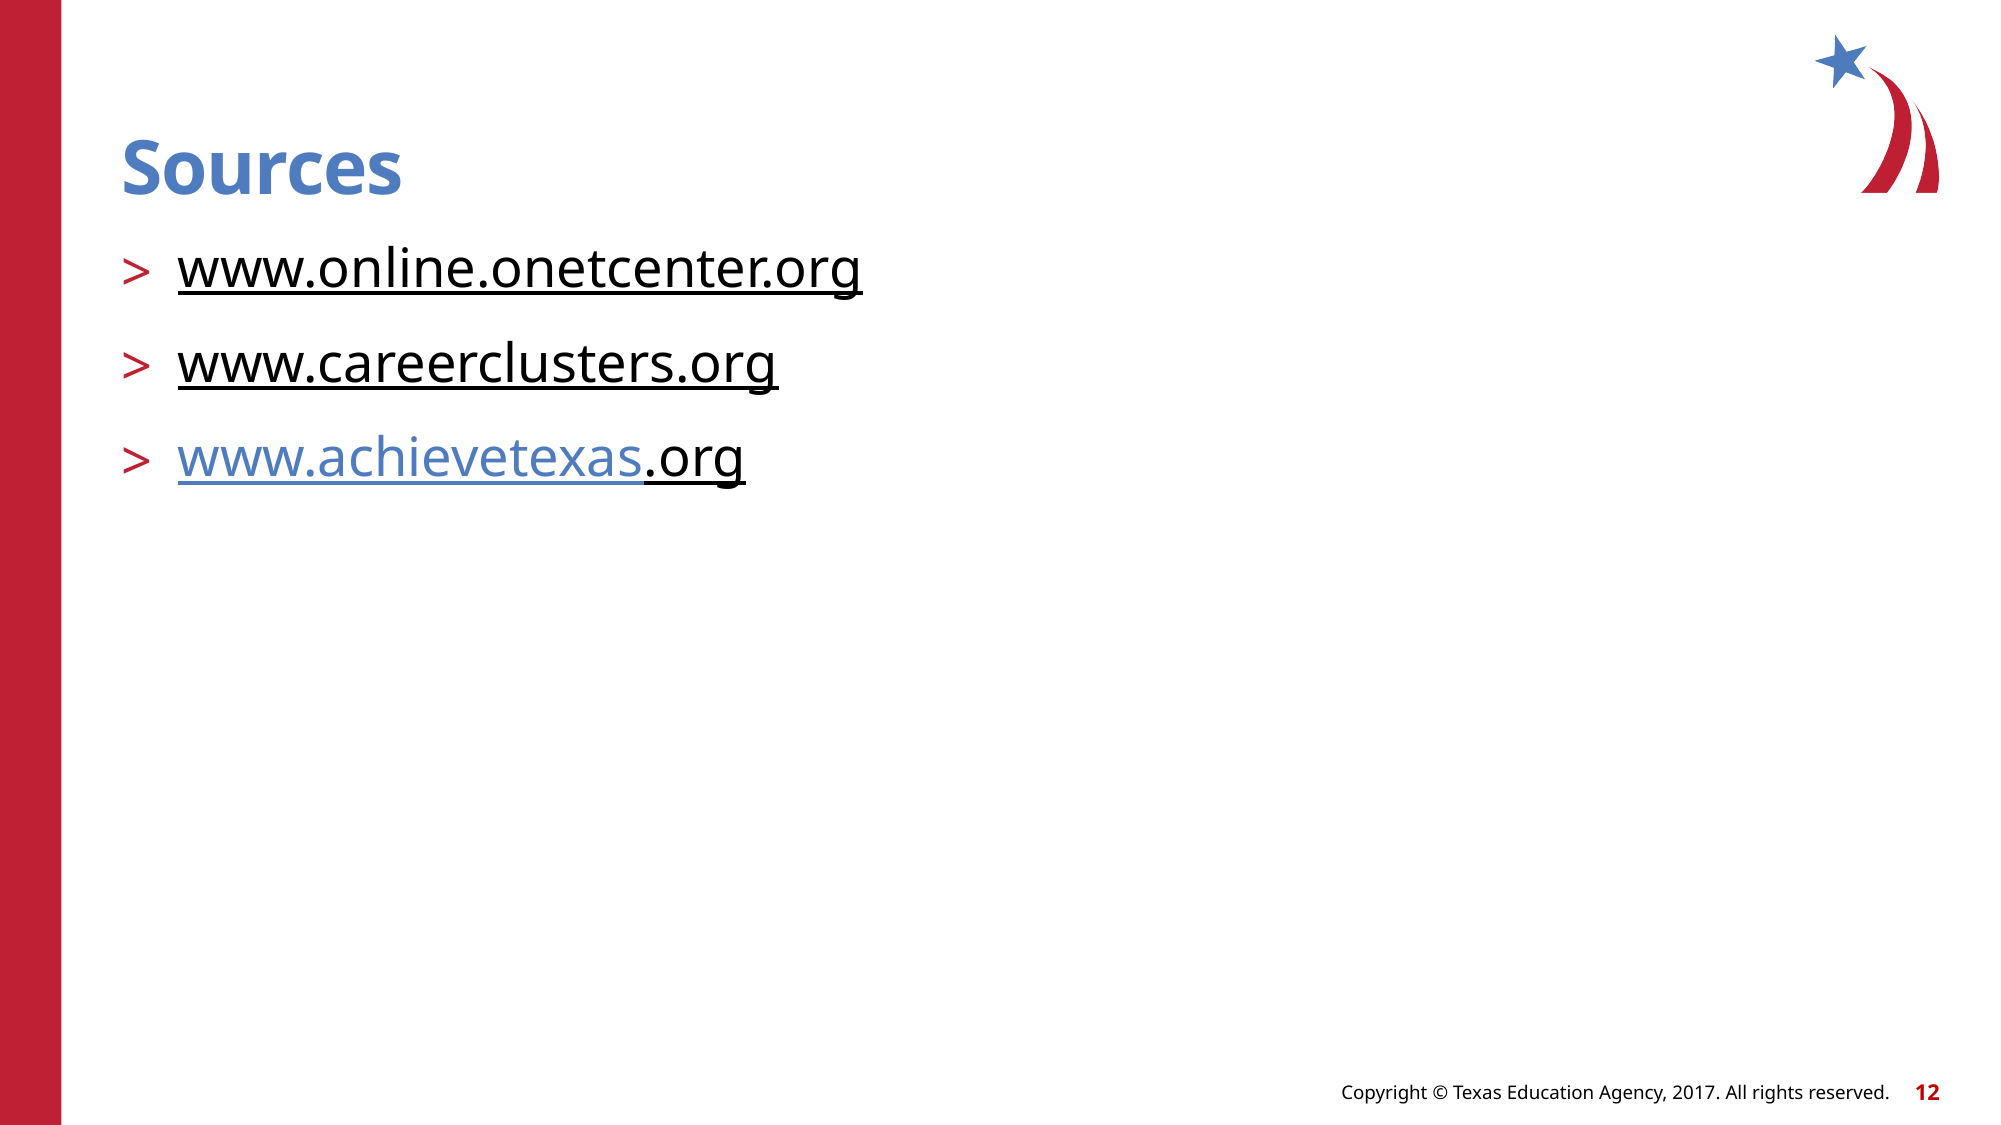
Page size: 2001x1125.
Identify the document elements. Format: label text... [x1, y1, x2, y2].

title Sources [121, 66, 1772, 211]
picture [1814, 34, 1939, 193]
list www.online.onetcenter.org www.careerclusters.org www.achievetexas.org [121, 233, 1936, 1010]
